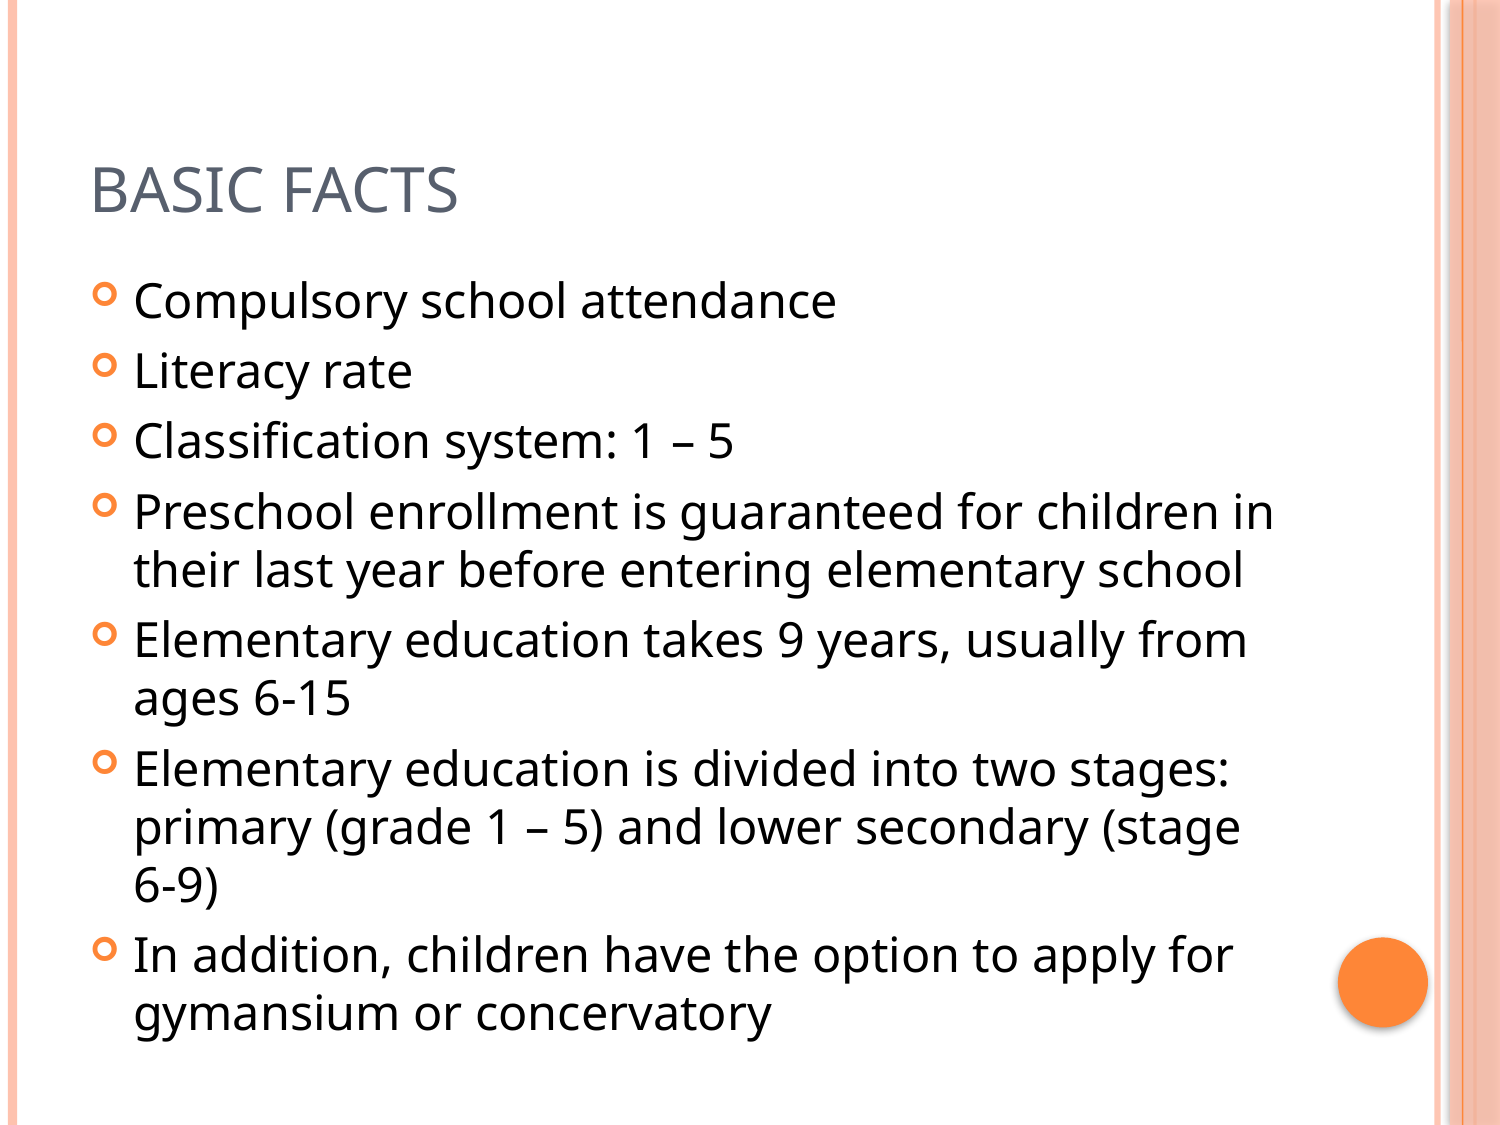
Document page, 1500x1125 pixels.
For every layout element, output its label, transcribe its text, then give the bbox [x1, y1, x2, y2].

title Basic facts [75, 45, 1300, 233]
list Compulsory school attendance Literacy rate Classification system: 1 – 5 Preschool enrollment is guaranteed for children in their last year before entering elementary school Elementary education takes 9 years, usually from ages 6-15 Elementary education is divided into two stages: primary (grade 1 – 5) and lower secondary (stage 6-9) In addition, children have the option to apply for gymansium or concervatory [75, 262, 1300, 1062]
